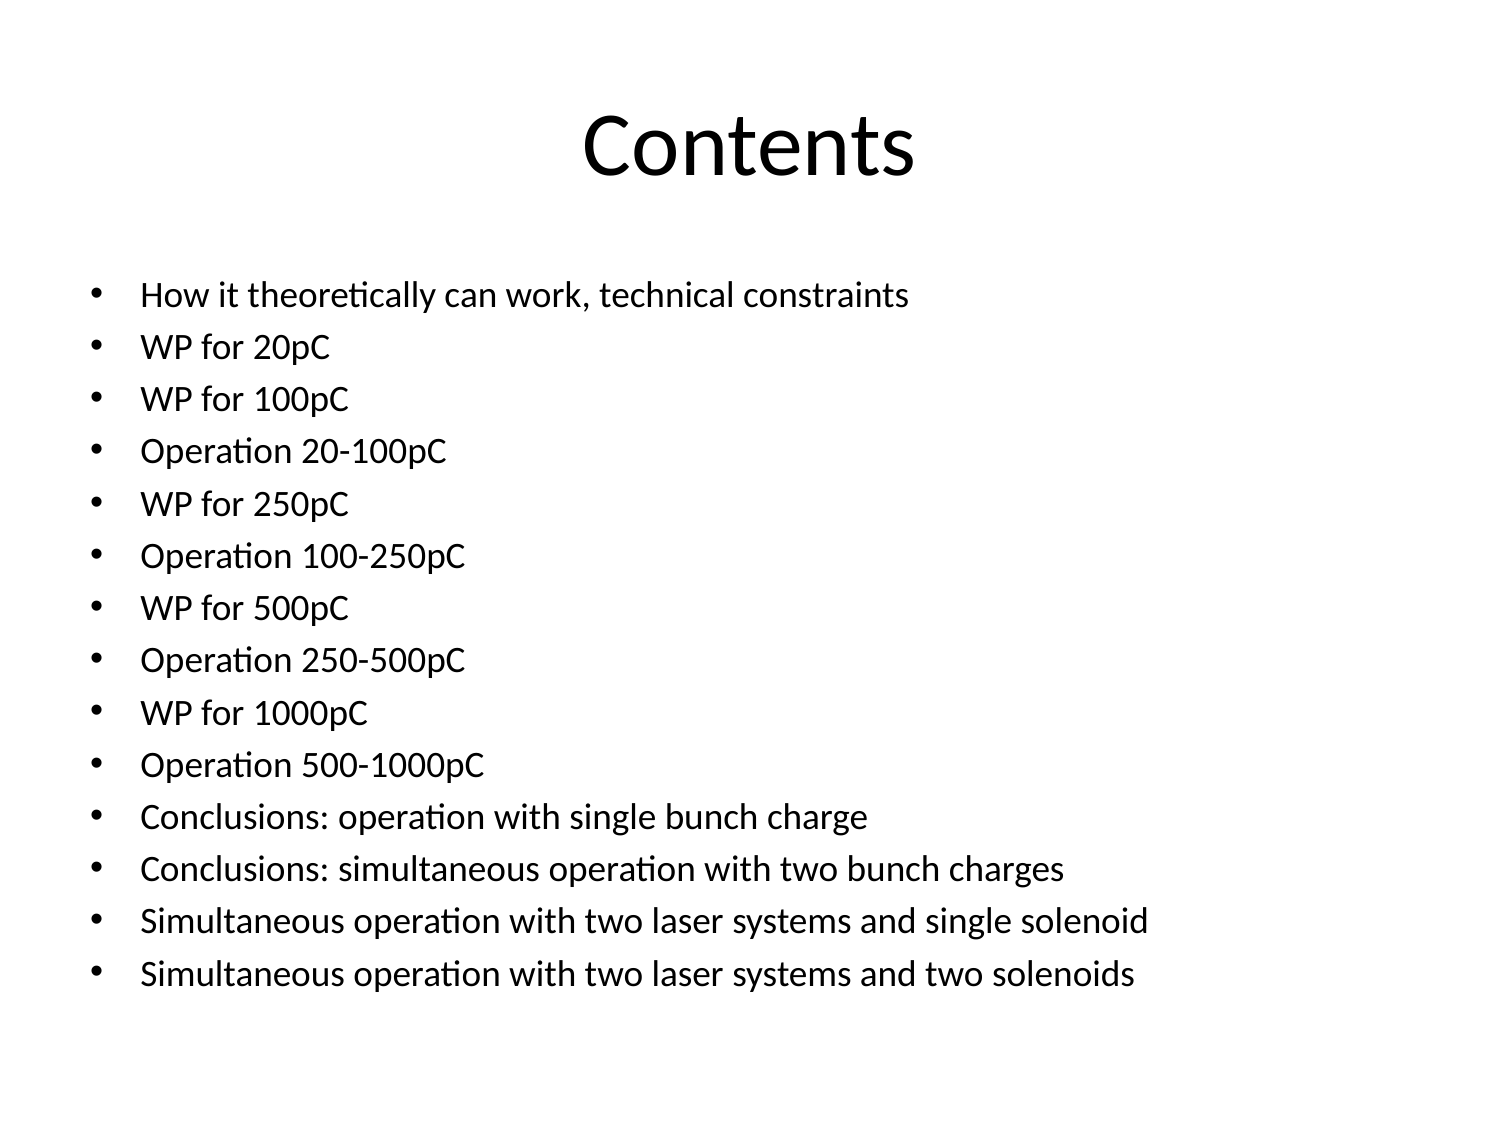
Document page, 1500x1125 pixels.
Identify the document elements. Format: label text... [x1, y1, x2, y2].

title Contents [75, 45, 1425, 233]
list How it theoretically can work, technical constraints WP for 20pC WP for 100pC Operation 20-100pC WP for 250pC Operation 100-250pC WP for 500pC Operation 250-500pC WP for 1000pC Operation 500-1000pC Conclusions: operation with single bunch charge Conclusions: simultaneous operation with two bunch charges Simultaneous operation with two laser systems and single solenoid Simultaneous operation with two laser systems and two solenoids [75, 262, 1425, 1005]
